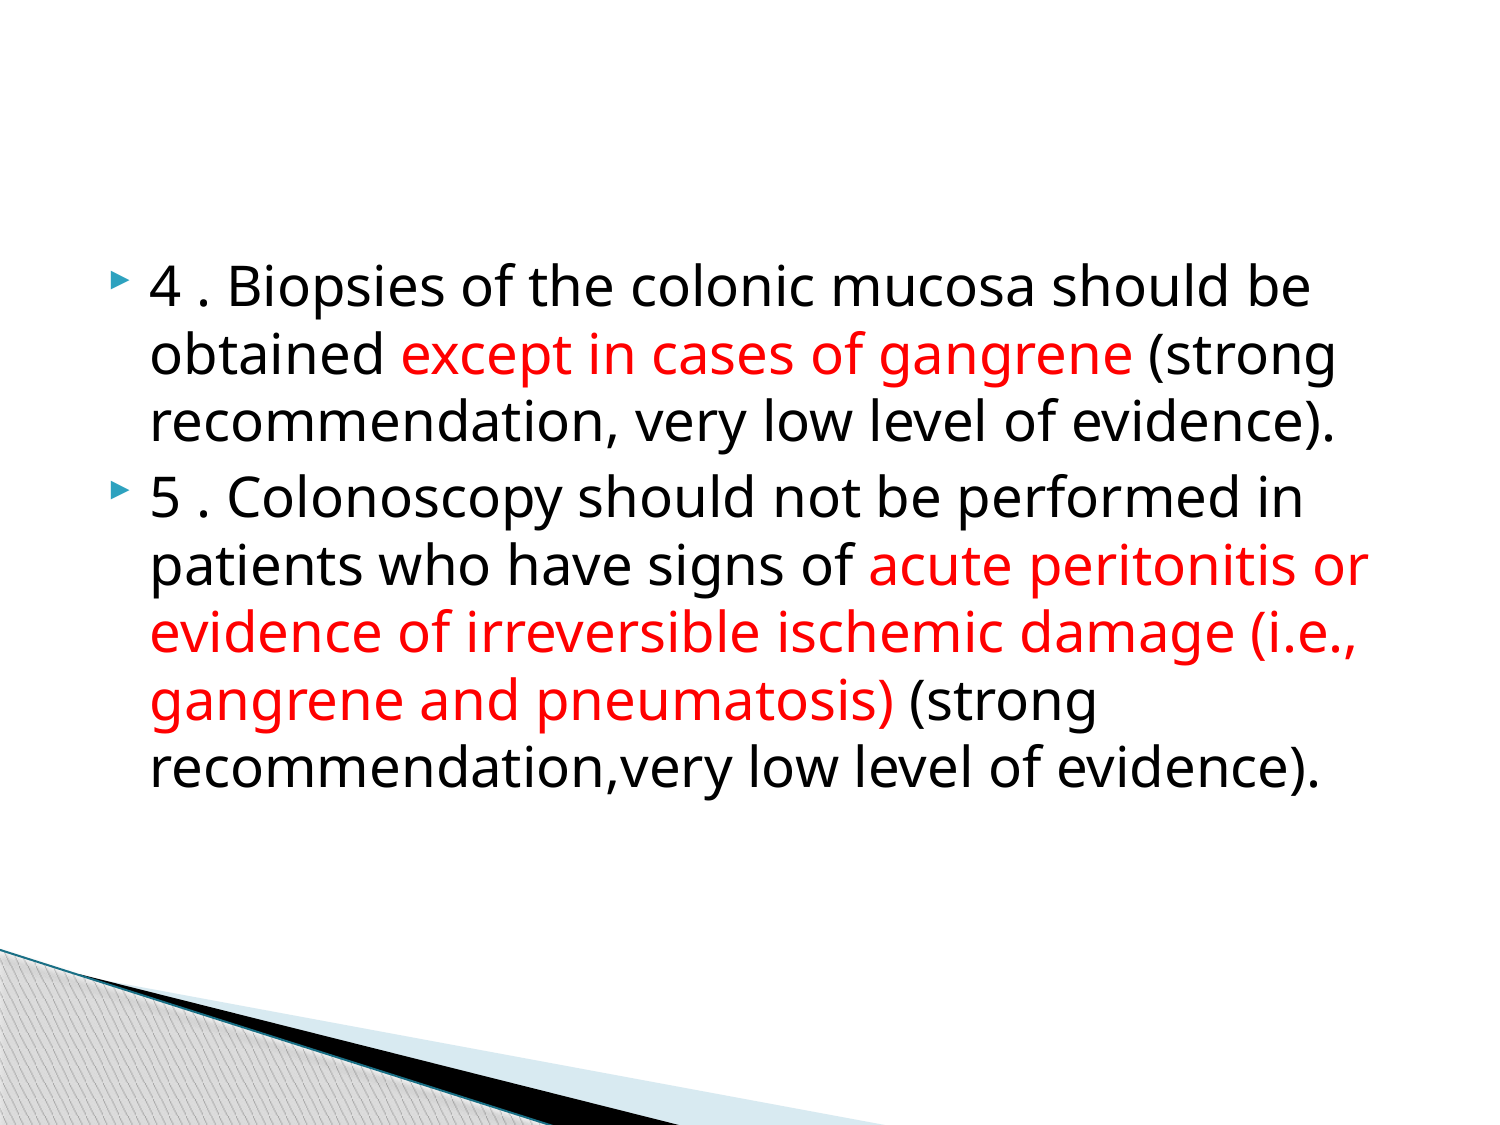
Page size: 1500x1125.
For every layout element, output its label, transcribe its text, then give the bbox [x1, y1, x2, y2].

list 4 . Biopsies of the colonic mucosa should be obtained except in cases of gangrene (strong recommendation, very low level of evidence). 5 . Colonoscopy should not be performed in patients who have signs of acute peritonitis or evidence of irreversible ischemic damage (i.e., gangrene and pneumatosis) (strong recommendation,very low level of evidence). [75, 243, 1425, 986]
